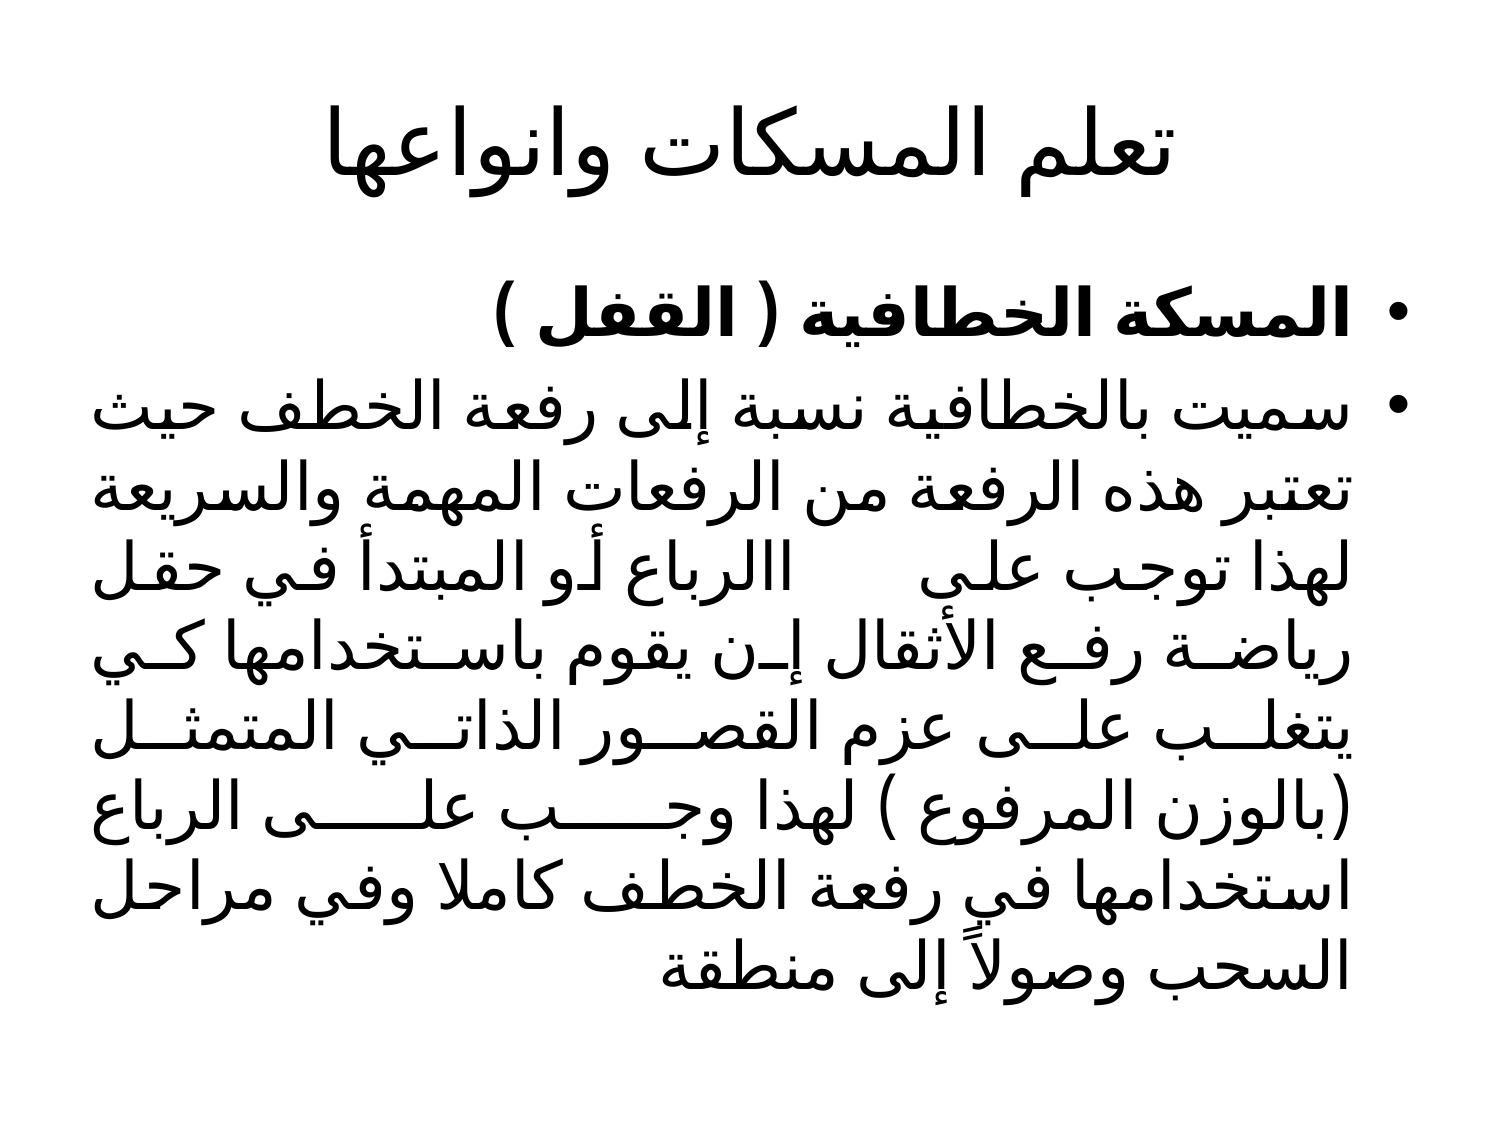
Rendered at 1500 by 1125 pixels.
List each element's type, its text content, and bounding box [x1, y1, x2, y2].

list المسكة الخطافية ( القفل ) سميت بالخطافية نسبة إلى رفعة الخطف حيث تعتبر هذه الرفعة من الرفعات المهمة والسريعة لهذا توجب على االرباع أو المبتدأ في حقل رياضة رفع الأثقال إن يقوم باستخدامها كي يتغلب على عزم القصور الذاتي المتمثل (بالوزن المرفوع ) لهذا وجب على الرباع استخدامها في رفعة الخطف كاملا وفي مراحل السحب وصولاً إلى منطقة [75, 262, 1425, 1005]
title تعلم المسكات وانواعها [75, 45, 1425, 233]
